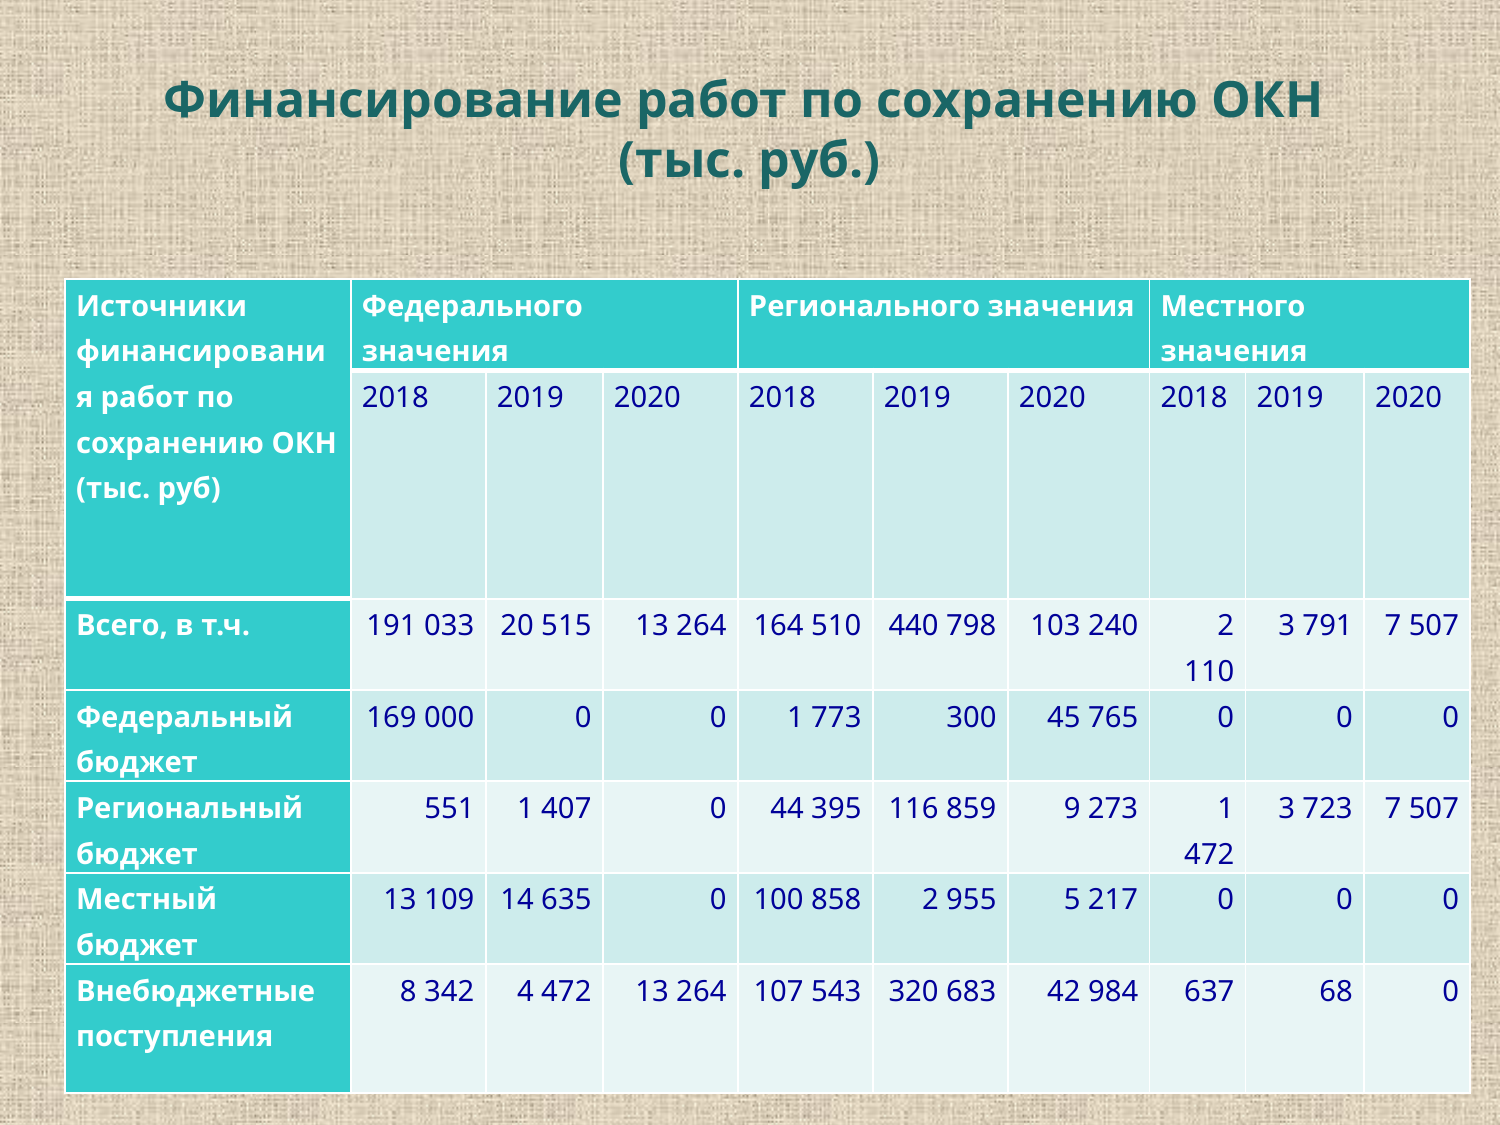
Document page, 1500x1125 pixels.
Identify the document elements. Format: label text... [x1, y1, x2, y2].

table_cell 13 109 [352, 874, 485, 963]
table_cell 0 [1150, 874, 1245, 963]
table_cell 0 [1246, 691, 1363, 780]
table_cell 1 472 [1150, 782, 1245, 872]
table_cell 2018 [352, 373, 485, 598]
table_cell 1 407 [487, 782, 602, 872]
table_cell 7 507 [1365, 600, 1469, 689]
table_cell 0 [1150, 691, 1245, 780]
table_cell Федеральный бюджет [66, 691, 350, 780]
table_cell 1 773 [739, 691, 872, 780]
table_cell 7 507 [1365, 782, 1469, 872]
table_cell 20 515 [487, 600, 602, 689]
table_cell 5 217 [1009, 874, 1149, 963]
table_cell Местный бюджет [66, 874, 350, 963]
table_cell 2020 [1365, 373, 1469, 598]
table_cell 2020 [1009, 373, 1149, 598]
table_cell Всего, в т.ч. [66, 601, 350, 689]
table_cell 320 683 [874, 965, 1007, 1092]
table_cell 68 [1246, 965, 1363, 1092]
table_cell 0 [1365, 874, 1469, 963]
table_cell 100 858 [739, 874, 872, 963]
table_cell 2019 [1246, 373, 1363, 598]
table_cell 0 [604, 782, 737, 872]
table_cell 164 510 [739, 600, 872, 689]
table_cell 169 000 [352, 691, 485, 780]
table_cell 440 798 [874, 600, 1007, 689]
table_cell 551 [352, 782, 485, 872]
table_cell Региональный бюджет [66, 782, 350, 872]
table_cell 637 [1150, 965, 1245, 1092]
title Финансирование работ по сохранению ОКН (тыс. руб.) [75, 47, 1425, 268]
table_cell 103 240 [1009, 600, 1149, 689]
table_header Федерального значения [352, 280, 737, 368]
table_cell 0 [487, 691, 602, 780]
table_cell 2 110 [1150, 600, 1245, 689]
table_cell 2019 [874, 373, 1007, 598]
table_cell 0 [604, 874, 737, 963]
table_cell 300 [874, 691, 1007, 780]
table_cell 3 723 [1246, 782, 1363, 872]
table_cell 4 472 [487, 965, 602, 1092]
table_cell 0 [1246, 874, 1363, 963]
table_cell 2020 [604, 373, 737, 598]
table_cell 44 395 [739, 782, 872, 872]
table_cell 107 543 [739, 965, 872, 1092]
table_cell 42 984 [1009, 965, 1149, 1092]
table_cell 2 955 [874, 874, 1007, 963]
table_cell 13 264 [604, 965, 737, 1092]
table_cell 0 [1365, 691, 1469, 780]
table_cell 2018 [1150, 373, 1245, 598]
table_cell 3 791 [1246, 600, 1363, 689]
table_header Местного значения [1150, 280, 1469, 368]
table_cell 0 [604, 691, 737, 780]
table_cell 13 264 [604, 600, 737, 689]
table_cell 45 765 [1009, 691, 1149, 780]
picture [0, 0, 1500, 1125]
table_cell 0 [1365, 965, 1469, 1092]
table_cell 9 273 [1009, 782, 1149, 872]
table_cell 8 342 [352, 965, 485, 1092]
table_cell 14 635 [487, 874, 602, 963]
table_cell 2018 [739, 373, 872, 598]
table_header Регионального значения [739, 280, 1149, 368]
table_cell Внебюджетные поступления [66, 965, 350, 1092]
table_header Источники финансирования работ по сохранению ОКН (тыс. руб) [66, 280, 350, 596]
table_cell 116 859 [874, 782, 1007, 872]
table_cell 2019 [487, 373, 602, 598]
table_cell 191 033 [352, 600, 485, 689]
